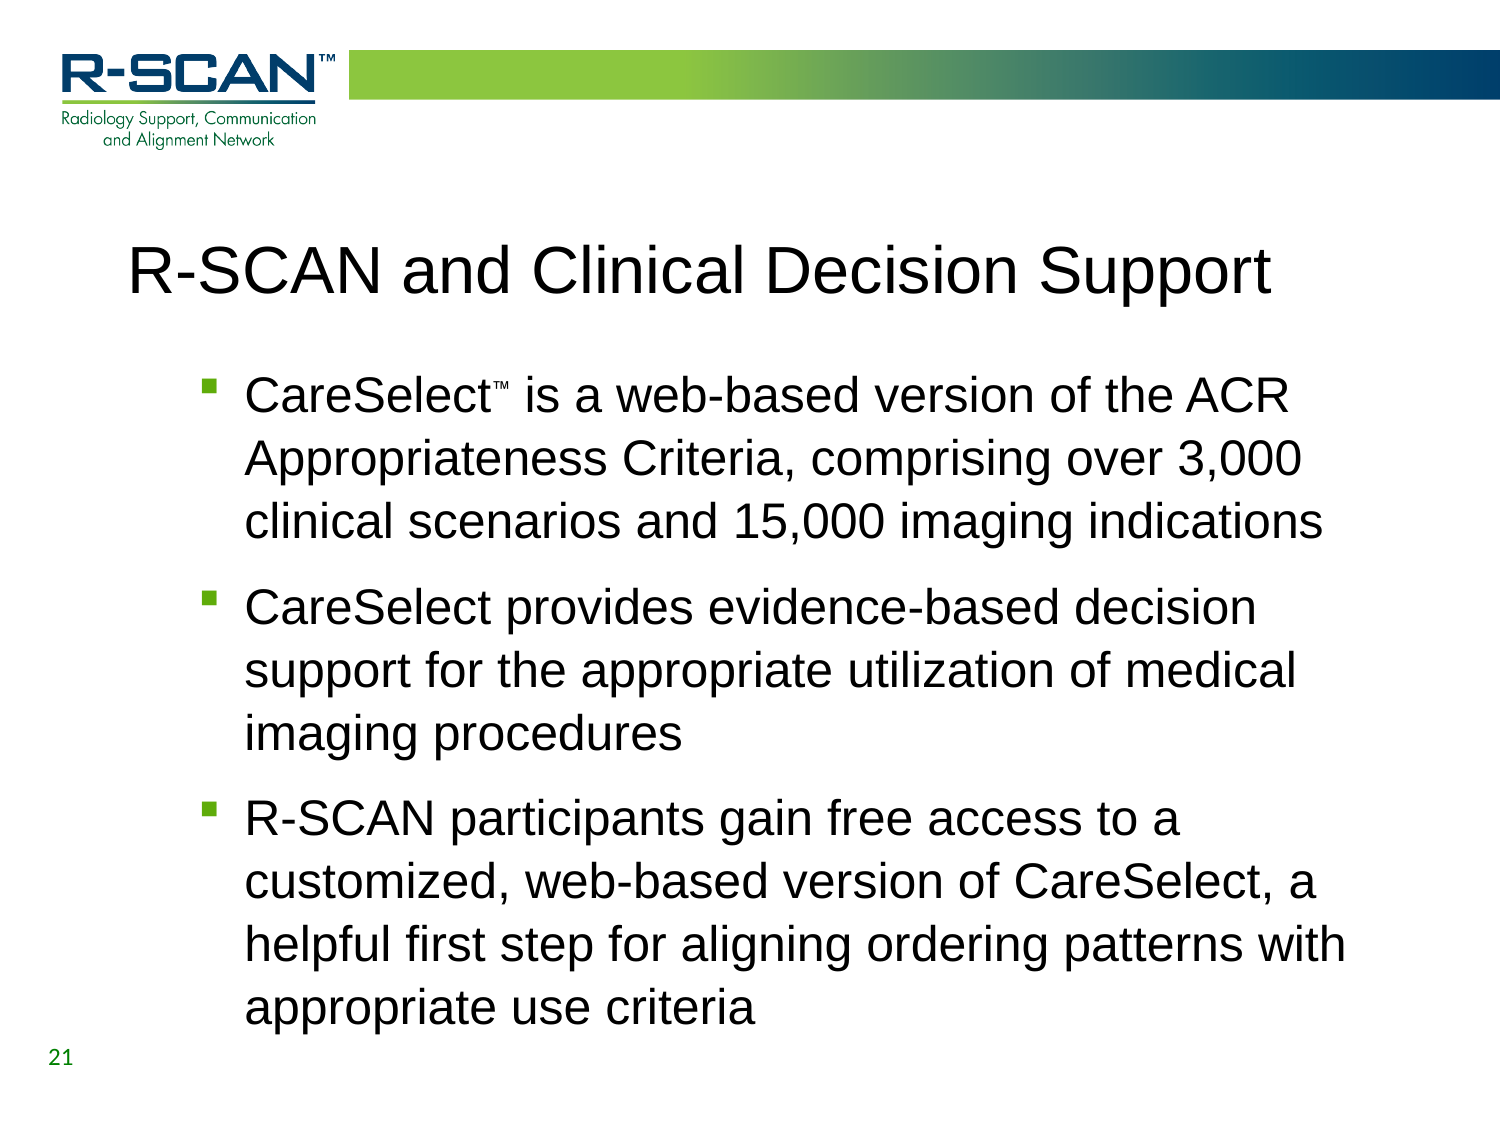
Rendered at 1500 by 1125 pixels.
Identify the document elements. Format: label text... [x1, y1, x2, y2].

picture [1430, 50, 1500, 100]
picture [62, 54, 335, 150]
text_box 21 [33, 1024, 117, 1085]
list CareSelect is a web-based version of the ACR Appropriateness Criteria, comprising over 3,000 clinical scenarios and 15,000 imaging indications CareSelect provides evidence-based decision support for the appropriate utilization of medical imaging procedures R-SCAN participants gain free access to a customized, web-based version of CareSelect, a helpful first step for aligning ordering patterns with appropriate use criteria [116, 352, 1371, 1044]
title R-SCAN and Clinical Decision Support [112, 185, 1463, 349]
picture [349, 50, 1318, 100]
